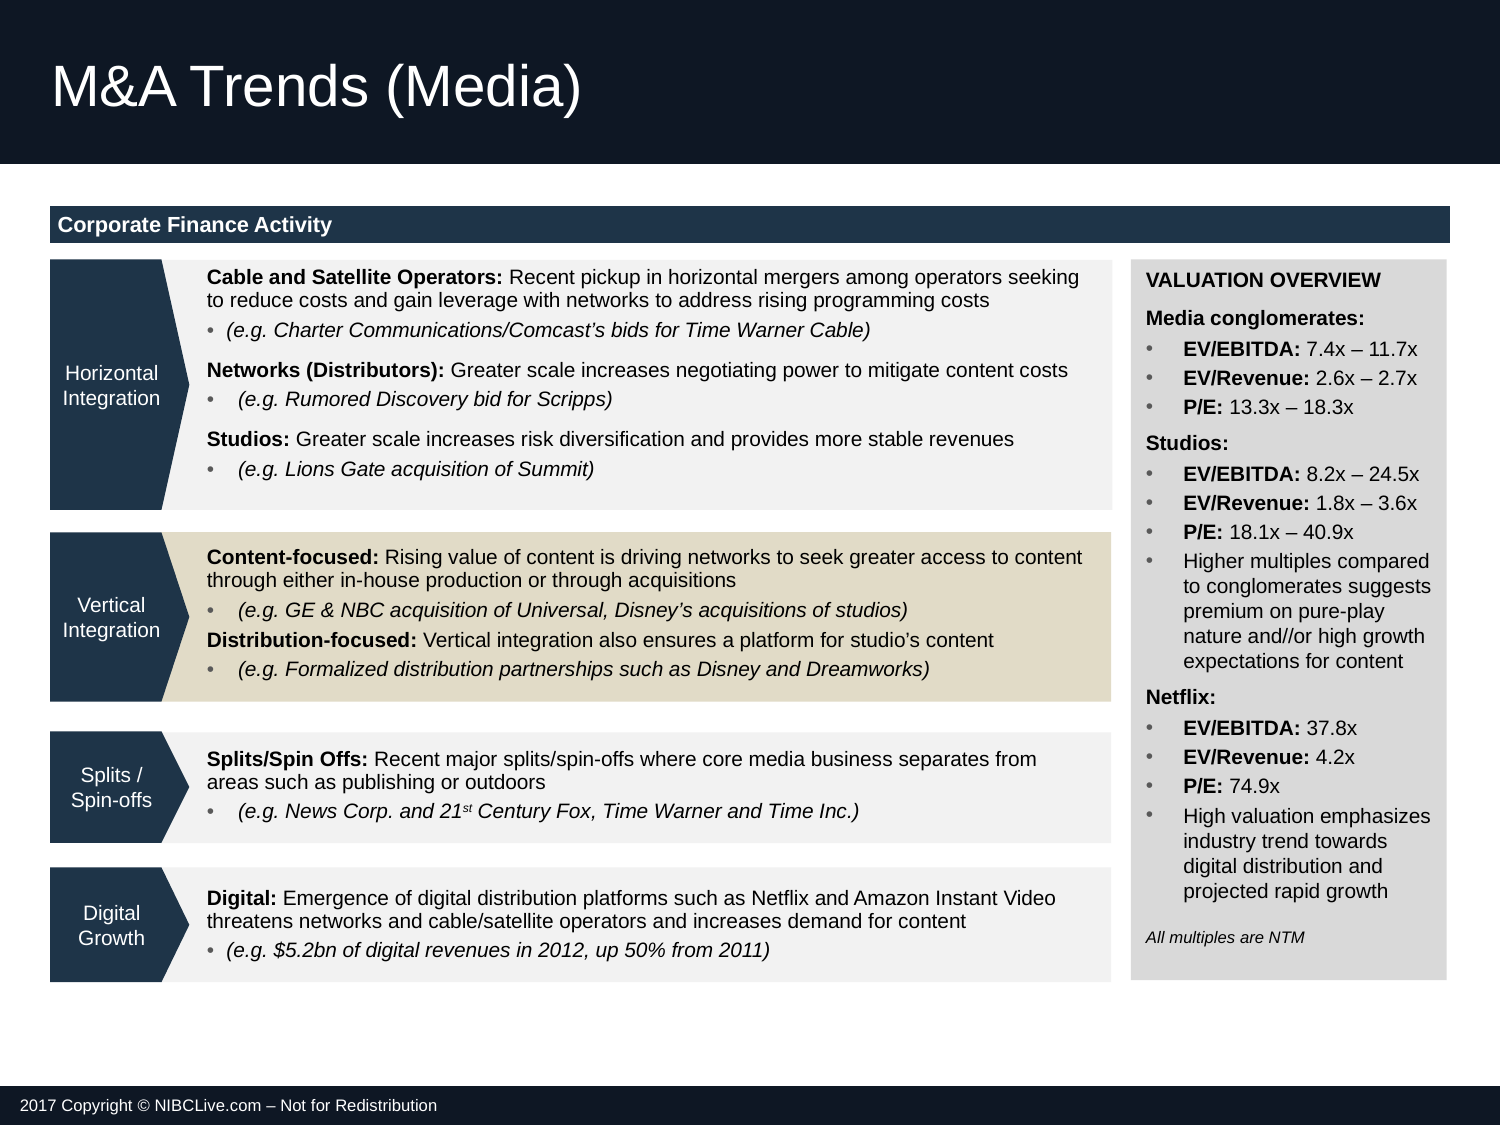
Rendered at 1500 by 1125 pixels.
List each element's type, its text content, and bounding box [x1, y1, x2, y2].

text_box VALUATION OVERVIEW Media conglomerates: EV/EBITDA: 7.4x – 11.7x EV/Revenue: 2.6x – 2.7x P/E: 13.3x – 18.3x Studios: EV/EBITDA: 8.2x – 24.5x EV/Revenue: 1.8x – 3.6x P/E: 18.1x – 40.9x Higher multiples compared to conglomerates suggests premium on pure-play nature and//or high growth expectations for content Netflix: EV/EBITDA: 37.8x EV/Revenue: 4.2x P/E: 74.9x High valuation emphasizes industry trend towards digital distribution and projected rapid growth All multiples are NTM [1130, 259, 1447, 981]
text_box Splits / Spin-offs [50, 731, 113, 843]
table_cell Digital: Emergence of digital distribution platforms such as Netflix and Amazon Instant Video threatens networks and cable/satellite operators and increases demand for content (e.g. $5.2bn of digital revenues in 2012, up 50% from 2011) [191, 880, 1103, 973]
table_cell [113, 880, 191, 973]
table_cell Content-focused: Rising value of content is driving networks to seek greater access to content through either in-house production or through acquisitions (e.g. GE & NBC acquisition of Universal, Disney’s acquisitions of studios) Distribution-focused: Vertical integration also ensures a platform for studio’s content (e.g. Formalized distribution partnerships such as Disney and Dreamworks) [191, 539, 1103, 741]
table_header Cable and Satellite Operators: Recent pickup in horizontal mergers among operators seeking to reduce costs and gain leverage with networks to address rising programming costs (e.g. Charter Communications/Comcast’s bids for Time Warner Cable) Networks (Distributors): Greater scale increases negotiating power to mitigate content costs (e.g. Rumored Discovery bid for Scripps) Studios: Greater scale increases risk diversification and provides more stable revenues (e.g. Lions Gate acquisition of Summit) [191, 259, 1103, 539]
text_box [1103, 732, 1112, 844]
title M&A Trends (Media) [36, 33, 1455, 133]
table_cell Splits/Spin Offs: Recent major splits/spin-offs where core media business separates from areas such as publishing or outdoors (e.g. News Corp. and 21st Century Fox, Time Warner and Time Inc.) [191, 741, 1103, 880]
table_cell [113, 741, 191, 880]
text_box Horizontal Integration [50, 259, 113, 510]
text_box [1103, 259, 1113, 510]
text_box [1103, 532, 1112, 702]
text_box [162, 867, 1112, 983]
table_header [113, 259, 191, 539]
text_box Digital Growth [50, 867, 166, 983]
table_header Corporate Finance Activity [50, 206, 1450, 243]
table_cell [113, 539, 191, 741]
text_box Vertical Integration [50, 532, 113, 702]
